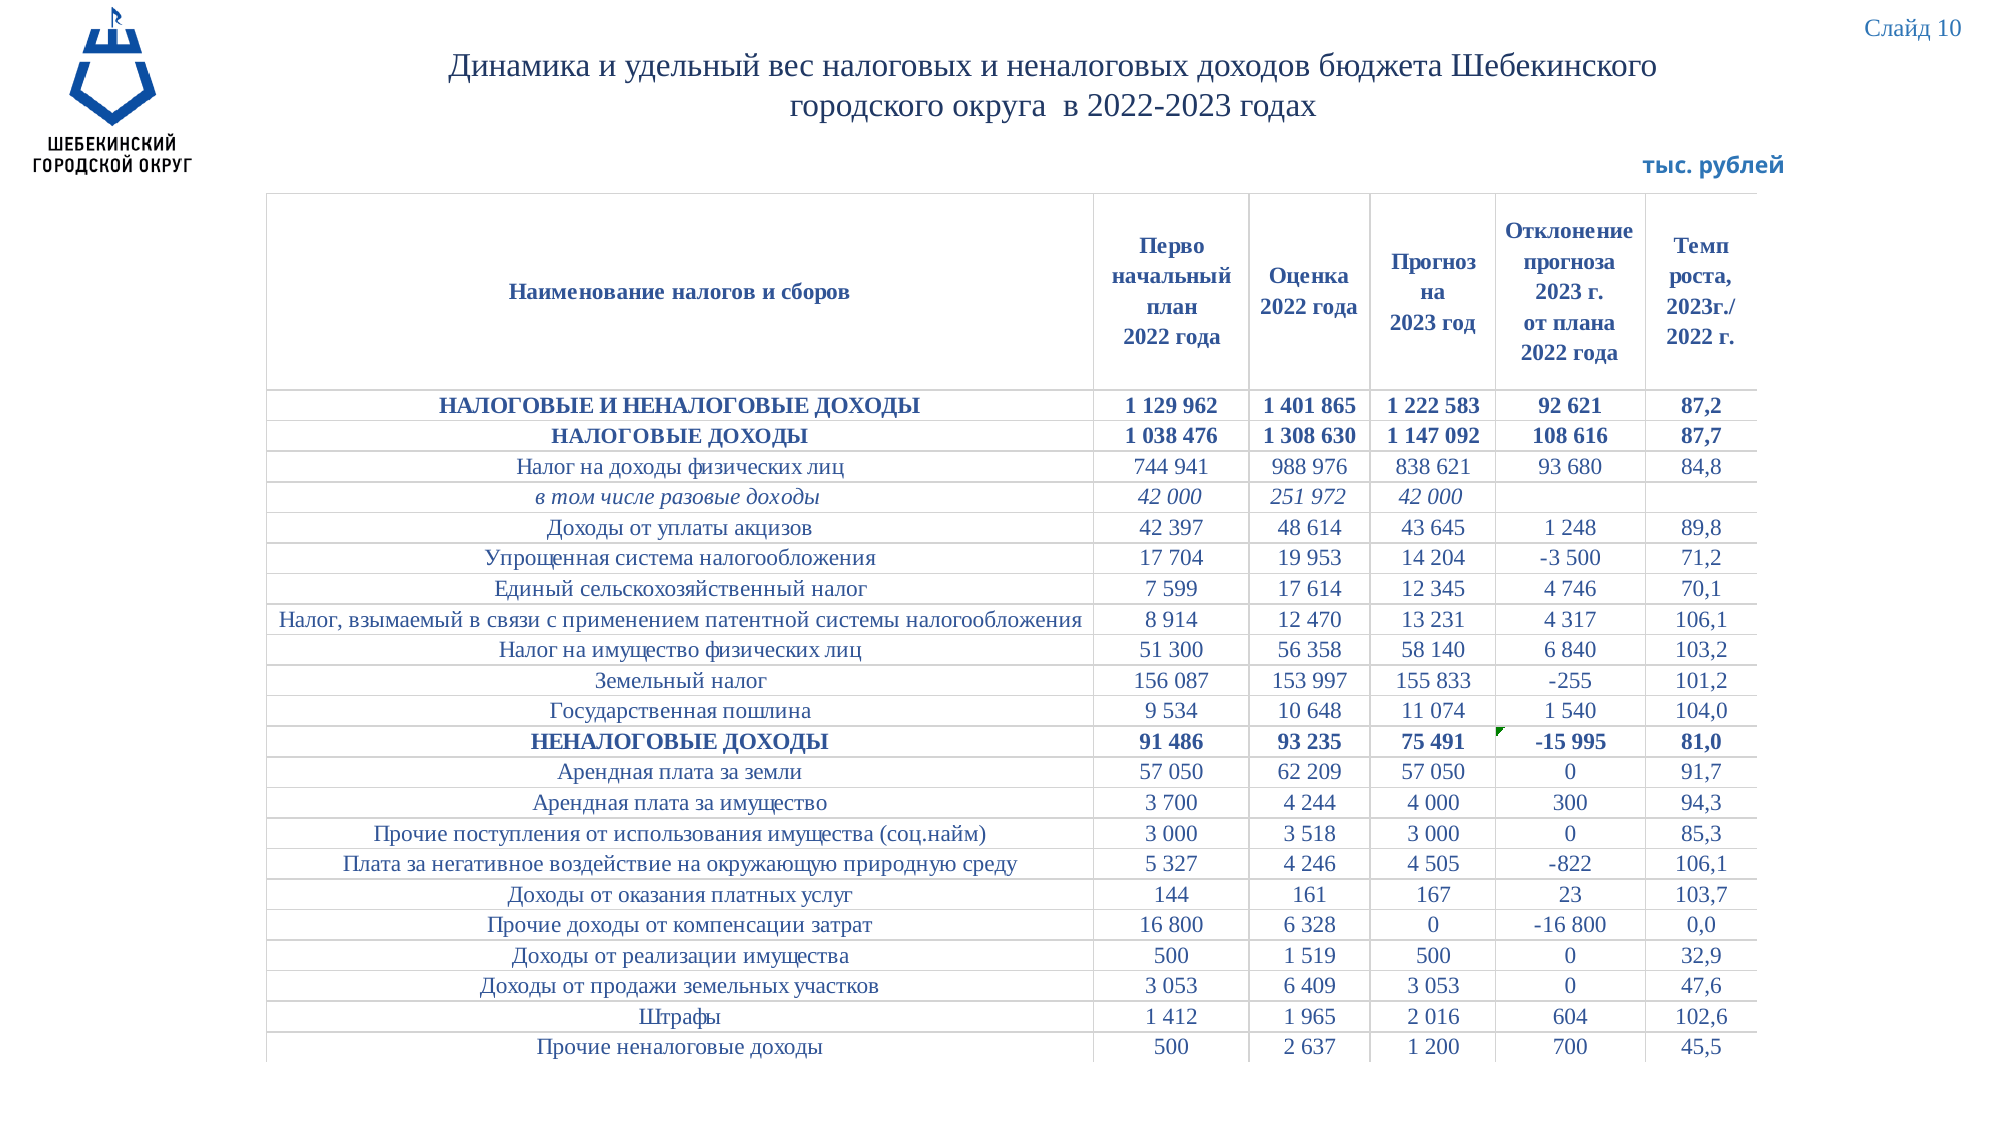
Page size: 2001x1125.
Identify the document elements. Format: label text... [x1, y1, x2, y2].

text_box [265, 193, 1759, 1064]
picture [32, 4, 194, 175]
text_box Слайд 10 [1832, 4, 2000, 50]
text_box тыс. рублей [1620, 143, 1807, 193]
text_box Динамика и удельный вес налоговых и неналоговых доходов бюджета Шебекинского городского округа в 2022-2023 годах [418, 35, 1689, 144]
